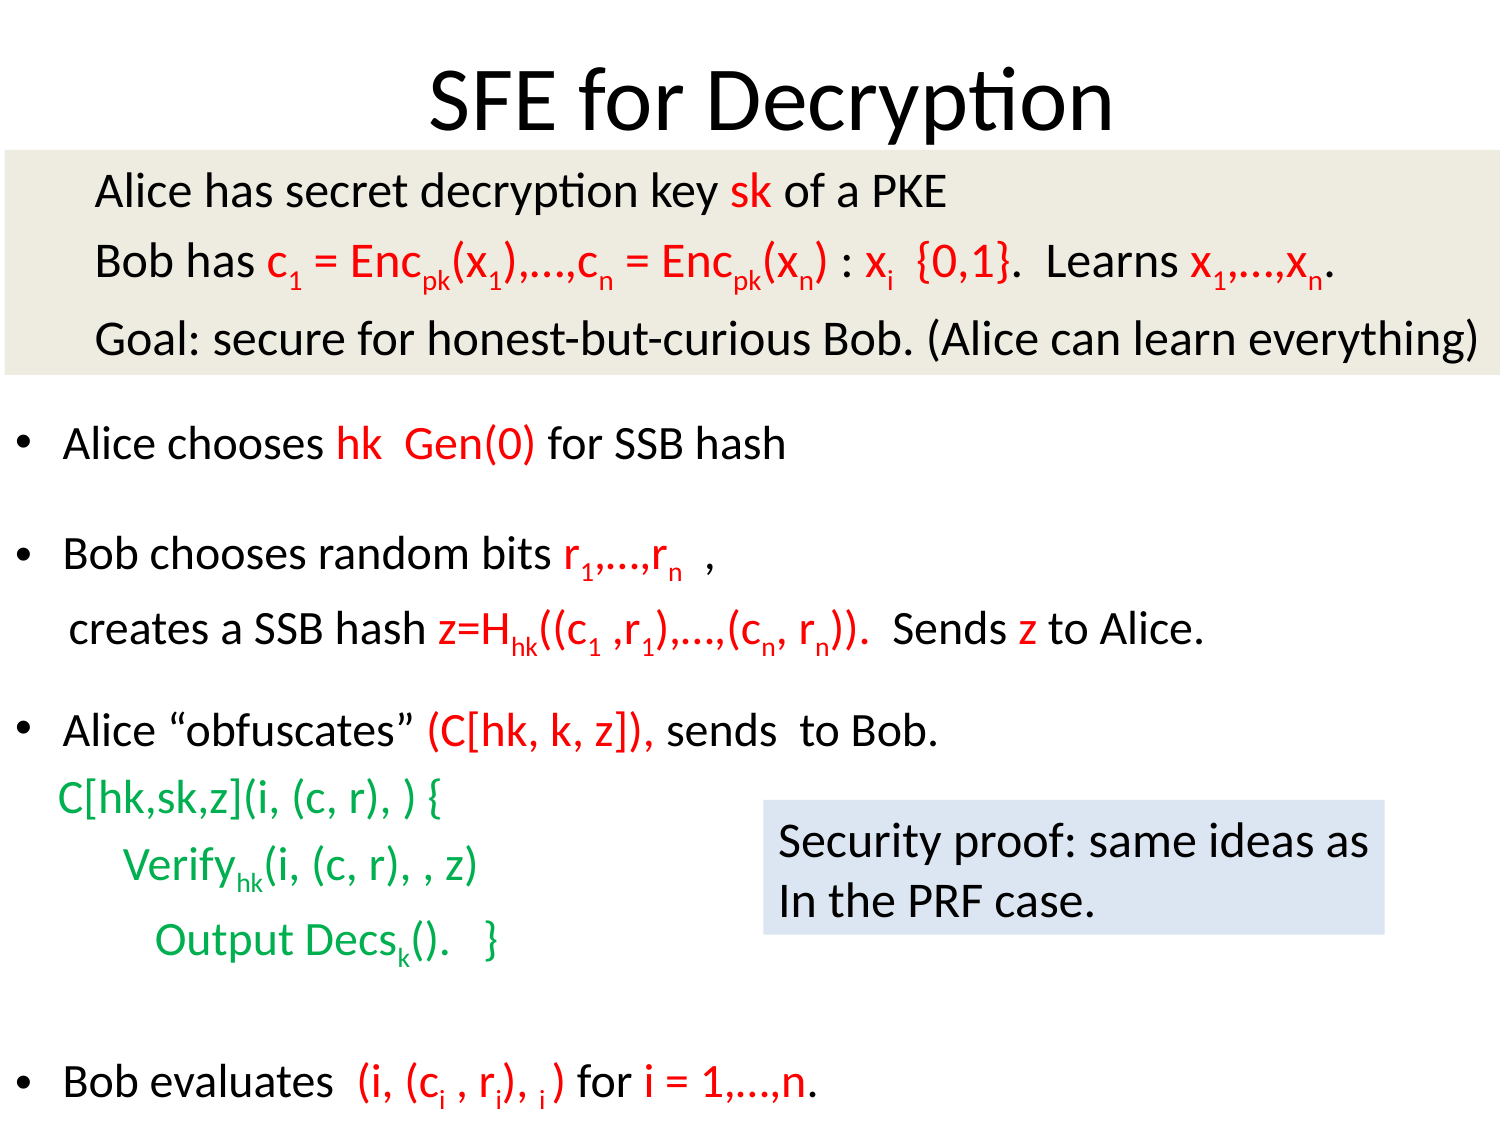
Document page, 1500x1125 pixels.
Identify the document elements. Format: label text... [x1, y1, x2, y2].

title SFE for Decryption [87, 0, 1438, 149]
text_box Security proof: same ideas as In the PRF case. [763, 799, 1385, 935]
